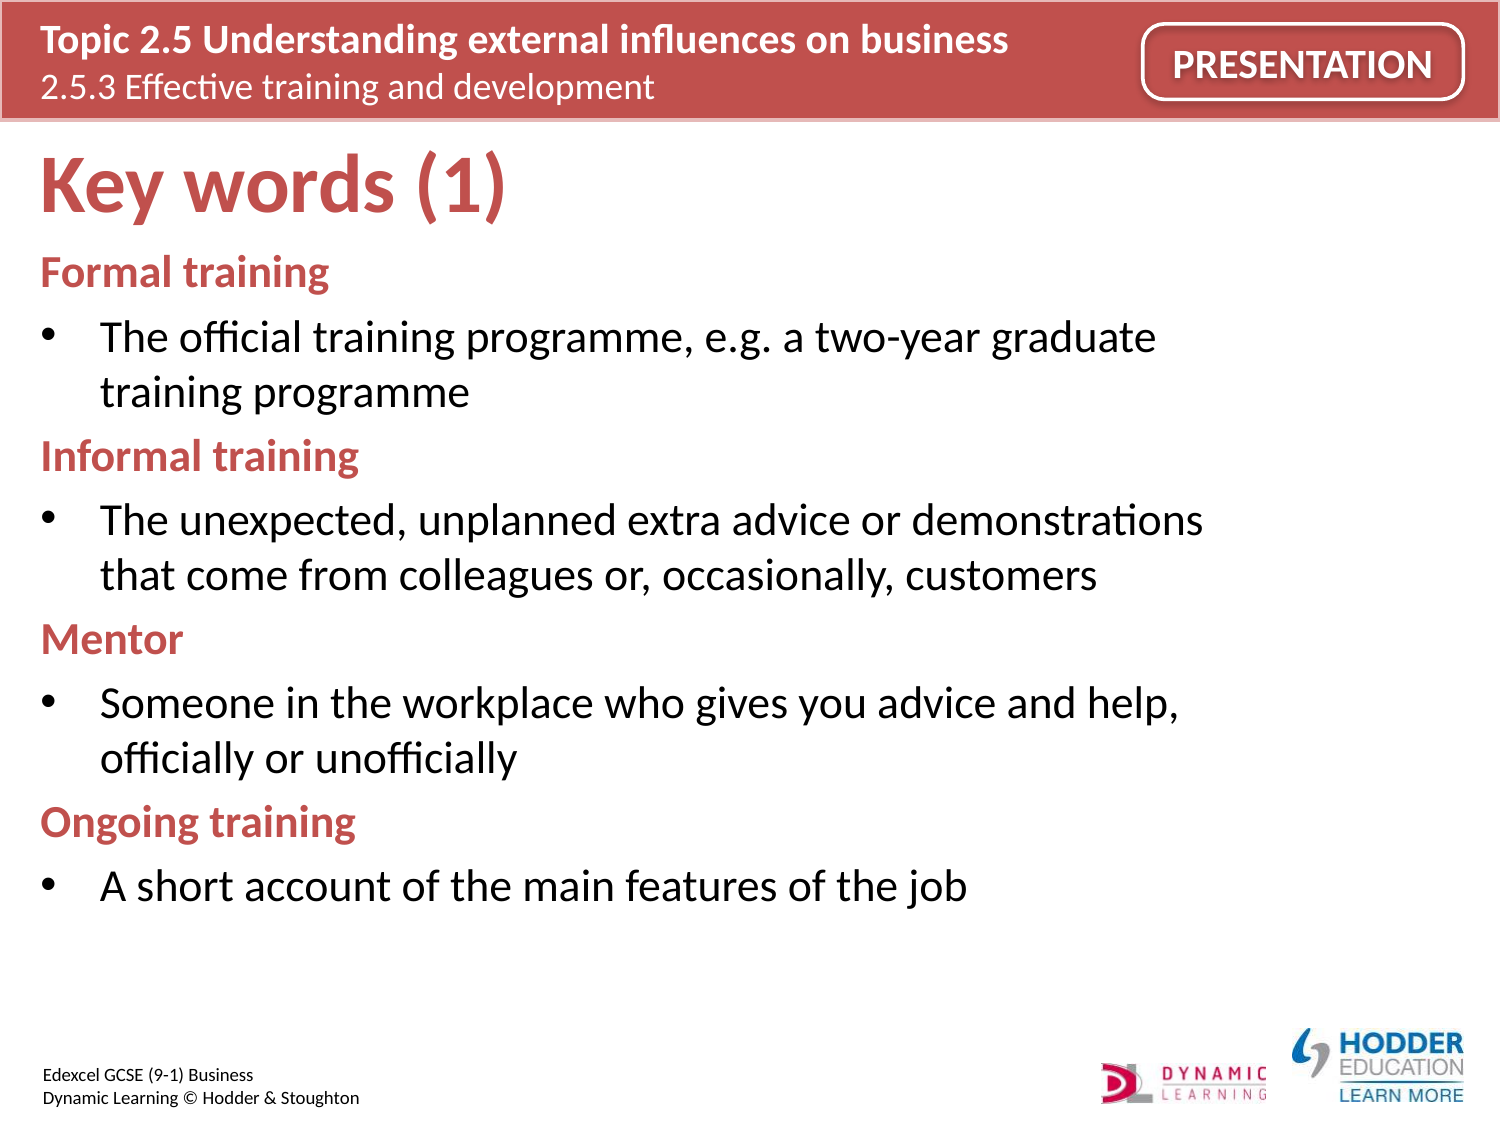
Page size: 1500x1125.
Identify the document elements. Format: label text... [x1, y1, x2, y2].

picture [1292, 1028, 1464, 1102]
title Key words (1) [25, 121, 1464, 234]
picture [1101, 1063, 1266, 1104]
list Formal training The official training programme, e.g. a two-year graduate training programme Informal training The unexpected, unplanned extra advice or demonstrations that come from colleagues or, occasionally, customers Mentor Someone in the workplace who gives you advice and help, officially or unofficially Ongoing training A short account of the main features of the job [25, 234, 1303, 1005]
